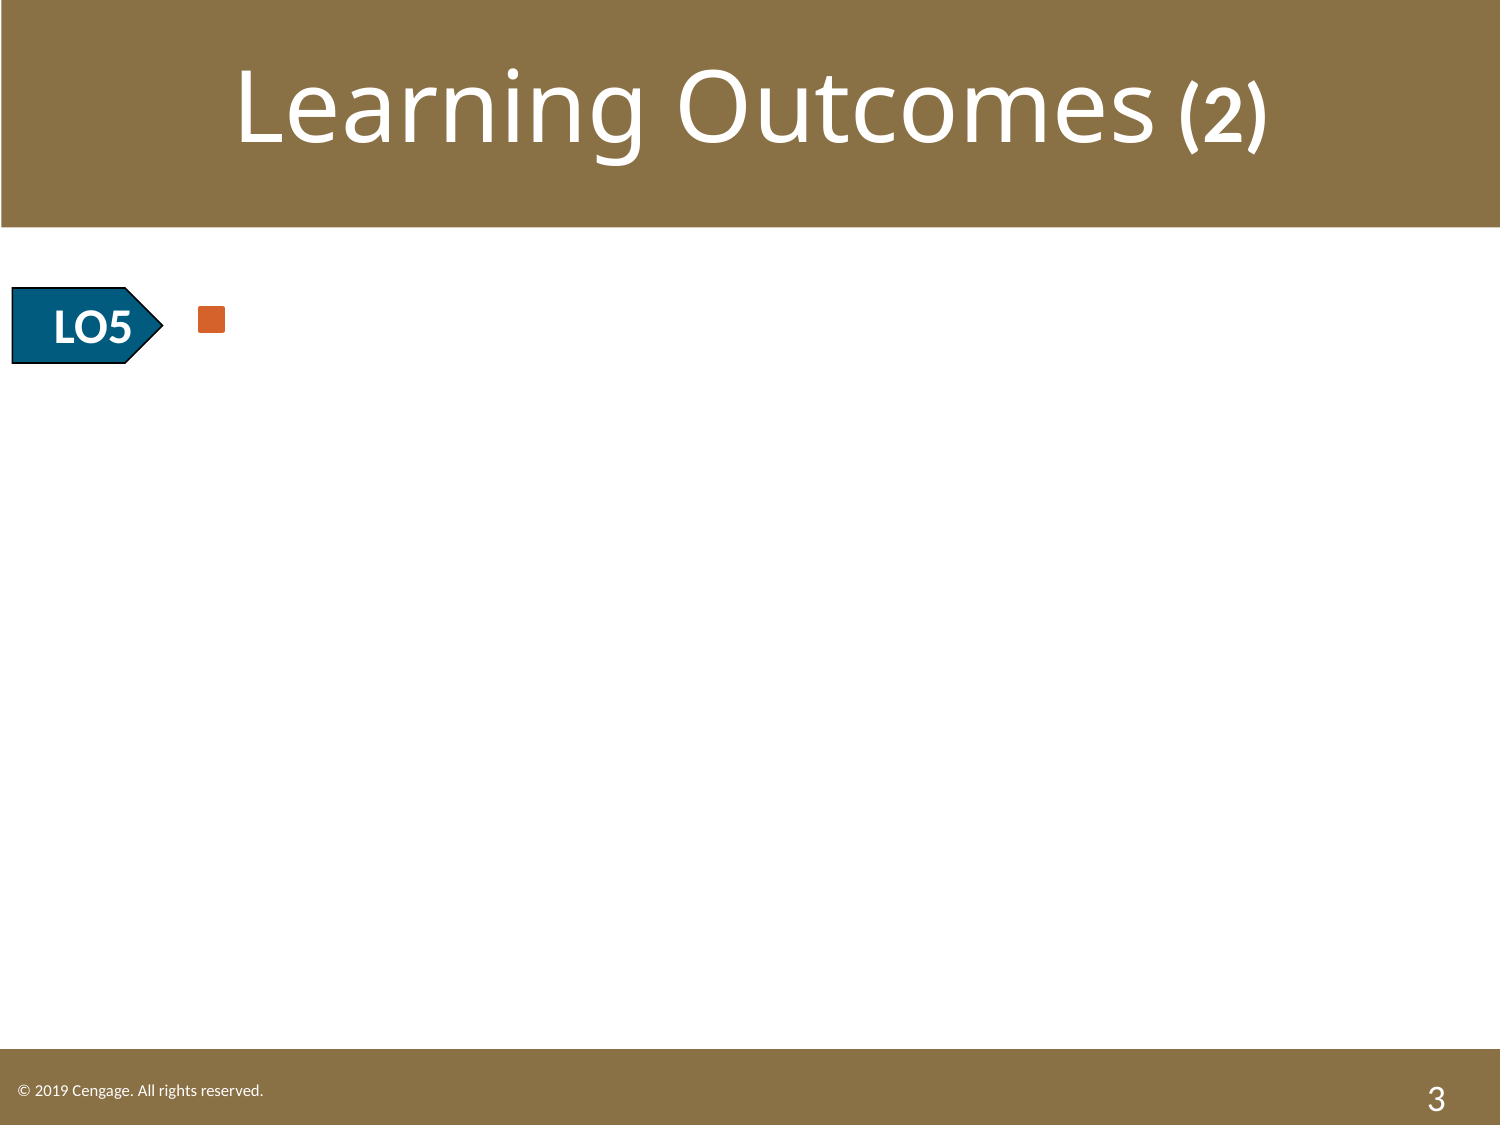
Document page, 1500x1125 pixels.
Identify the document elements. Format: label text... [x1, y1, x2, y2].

list LO5 Explain how a lease usually terminates. [38, 249, 1500, 1018]
text_box [12, 288, 38, 364]
slide_number 3 [1110, 1074, 1461, 1119]
title Learning Outcomes (2) [0, 0, 1500, 229]
